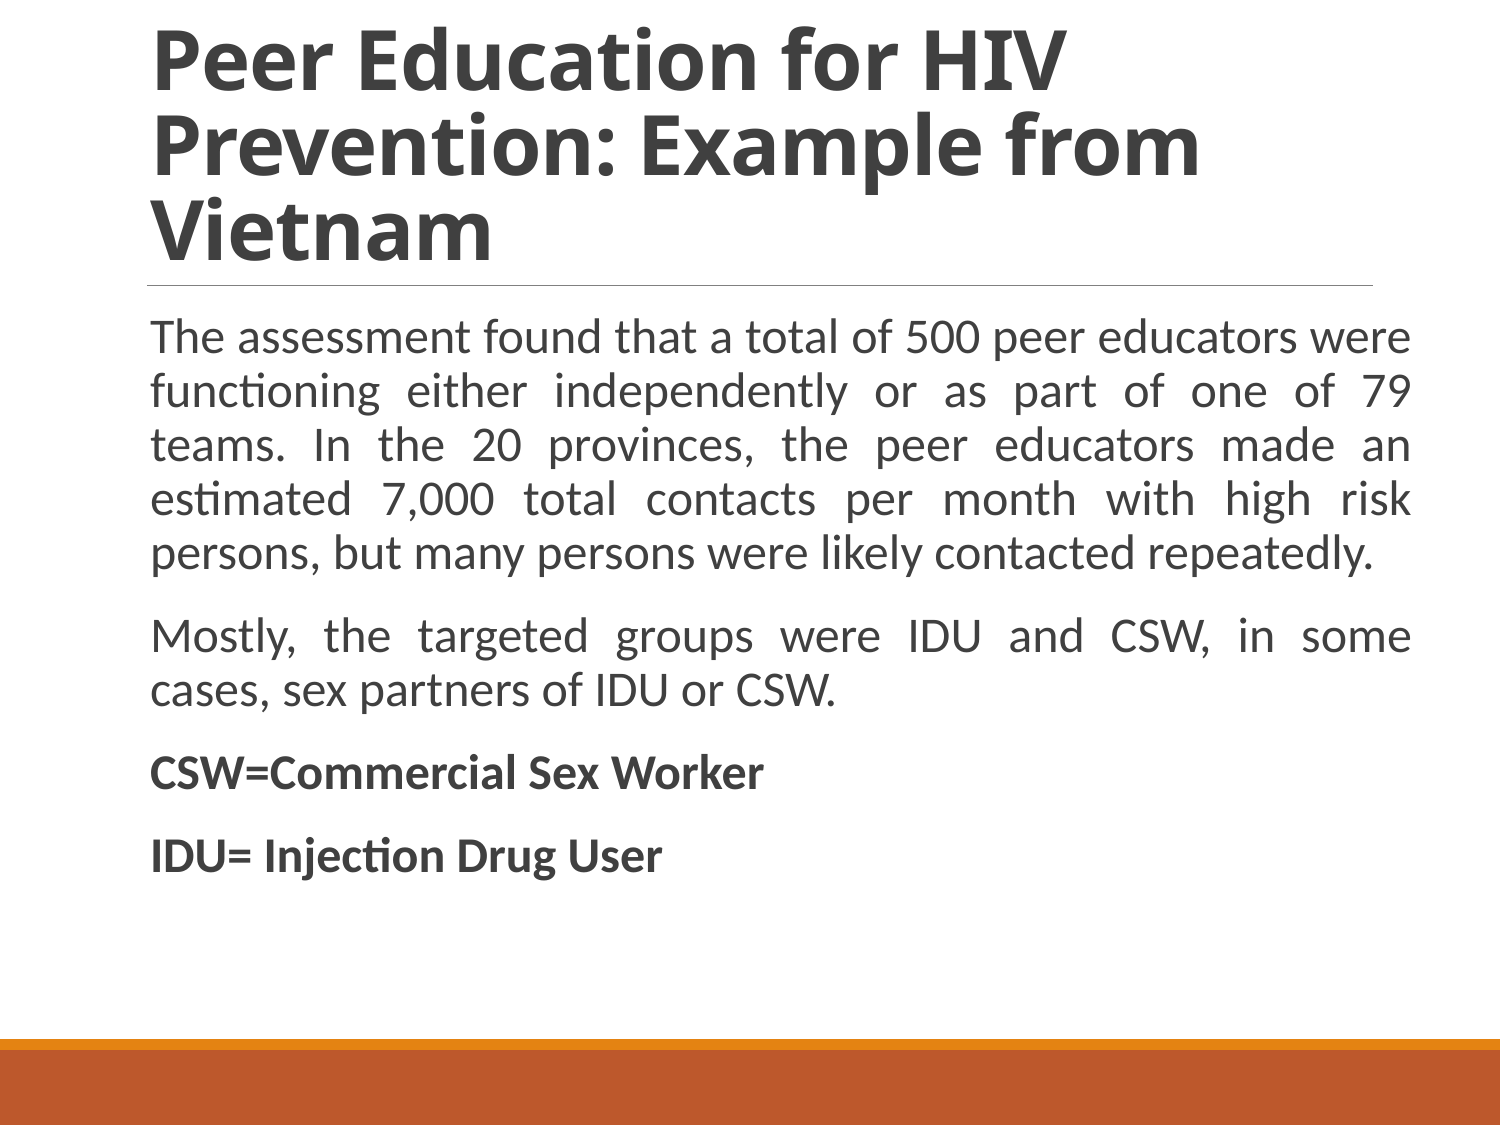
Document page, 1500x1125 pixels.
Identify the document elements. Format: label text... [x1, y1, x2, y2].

list The assessment found that a total of 500 peer educators were functioning either independently or as part of one of 79 teams. In the 20 provinces, the peer educators made an estimated 7,000 total contacts per month with high risk persons, but many persons were likely contacted repeatedly. Mostly, the targeted groups were IDU and CSW, in some cases, sex partners of IDU or CSW. CSW=Commercial Sex Worker IDU= Injection Drug User [135, 302, 1413, 1025]
title Peer Education for HIV Prevention: Example from Vietnam [135, 47, 1373, 285]
